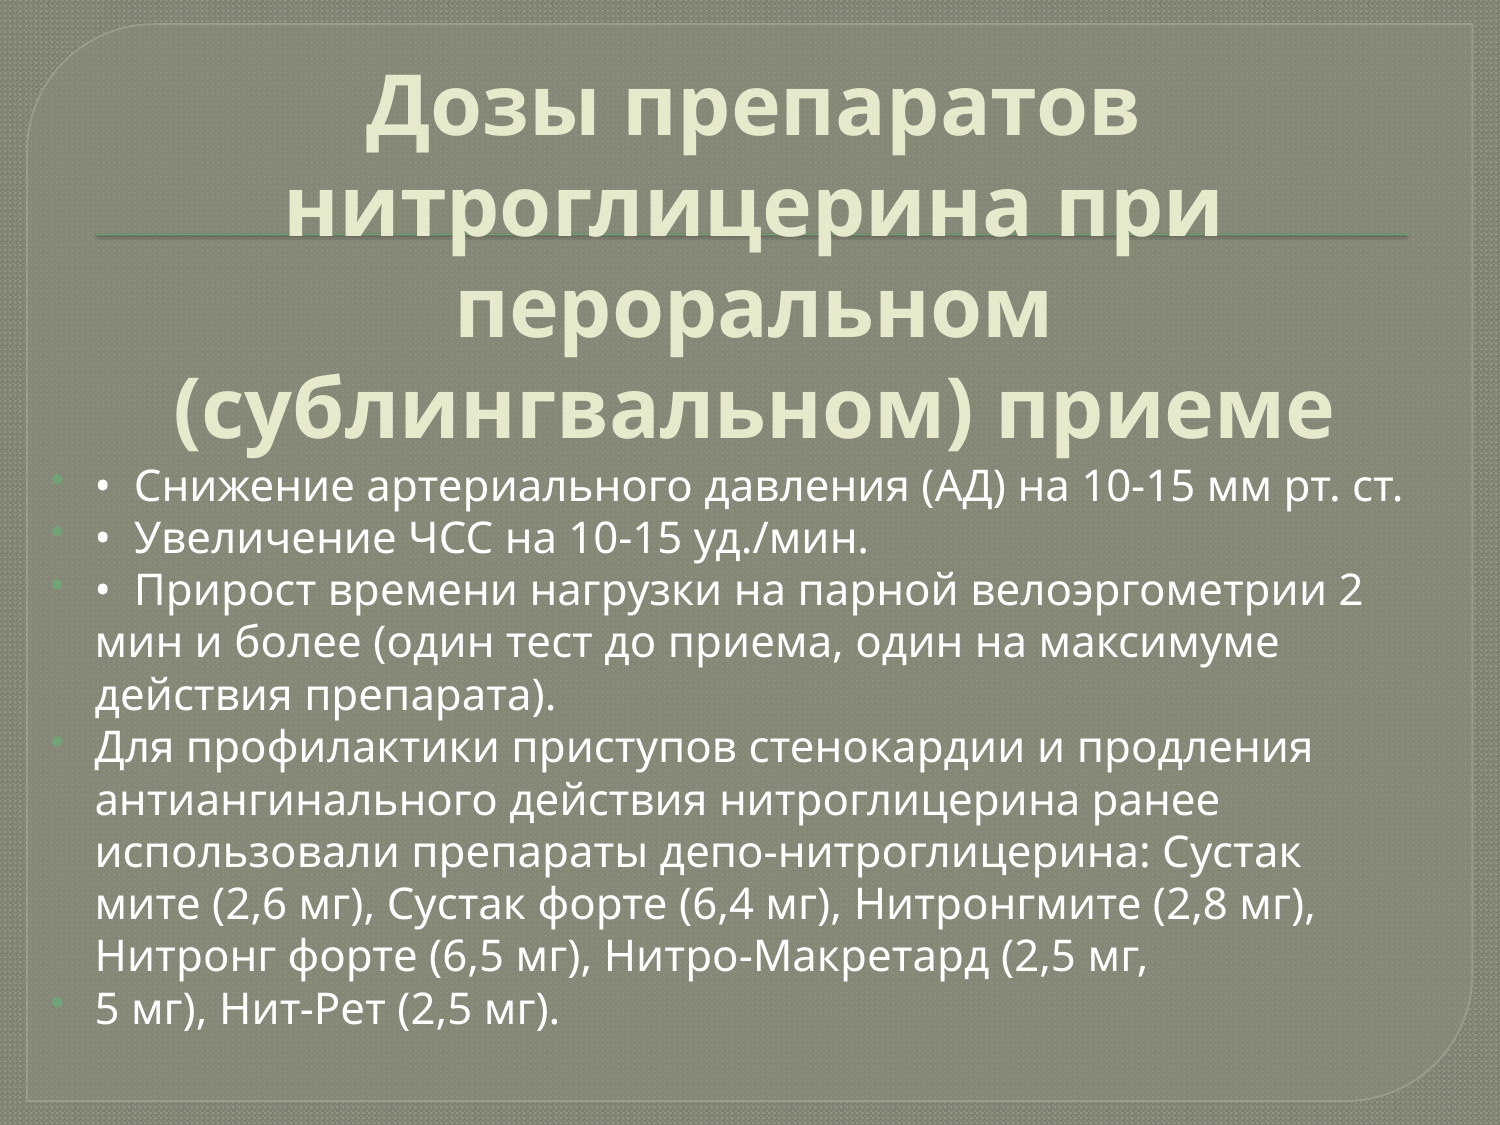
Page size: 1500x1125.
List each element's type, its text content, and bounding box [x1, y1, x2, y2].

title Дозы препаратов нитроглицерина при пероральном (сублингвальном) приеме [75, 37, 1425, 450]
list • Снижение артериального давления (АД) на 10-15 мм рт. ст. • Увеличение ЧСС на 10-15 уд./мин. • Прирост времени нагрузки на парной велоэргометрии 2 мин и более (один тест до приема, один на максимуме действия препарата). Для профилактики приступов стенокардии и продления антиангинального действия нитроглицерина ранее использовали препараты депо-нитроглицерина: Сустак мите (2,6 мг), Сустак форте (6,4 мг), Нитронгмите (2,8 мг), Нитронг форте (6,5 мг), Нитро-Макретард (2,5 мг, 5 мг), Нит-Рет (2,5 мг). [37, 450, 1425, 1100]
